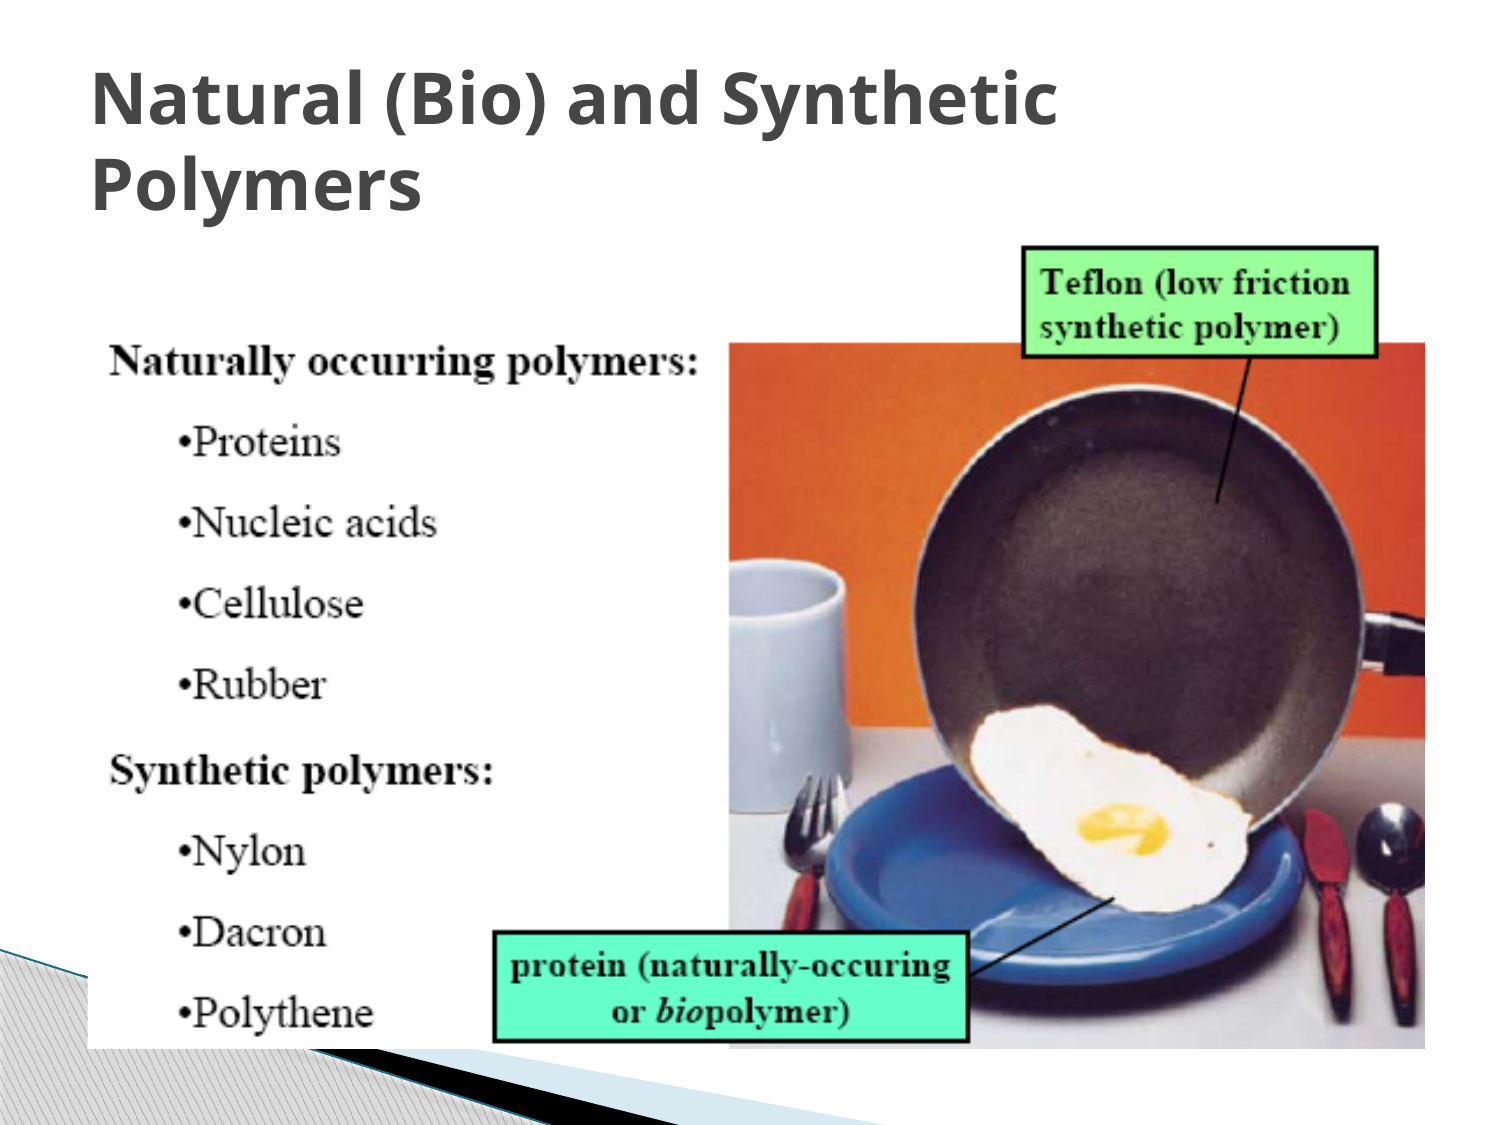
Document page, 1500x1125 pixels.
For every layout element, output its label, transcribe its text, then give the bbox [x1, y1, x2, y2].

picture [87, 237, 1426, 1049]
title Natural (Bio) and Synthetic Polymers [75, 45, 1425, 233]
